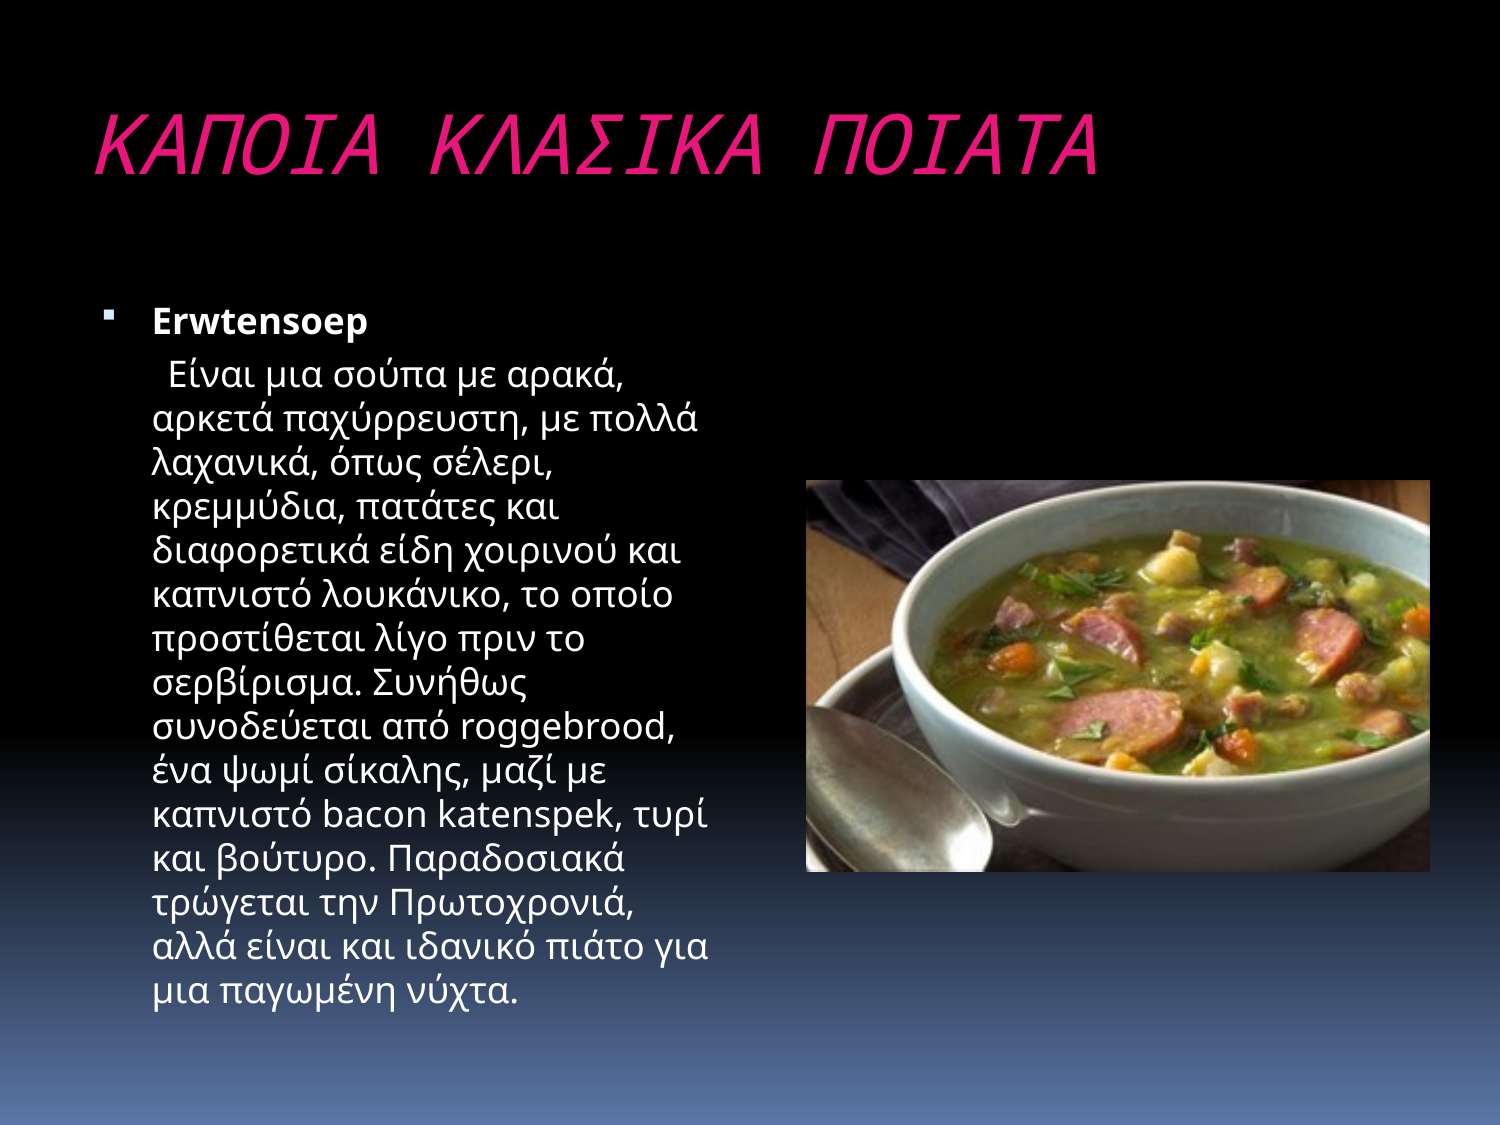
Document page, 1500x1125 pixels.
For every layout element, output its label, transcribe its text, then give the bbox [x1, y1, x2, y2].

list Erwtensoep Είναι μια σούπα με αρακά, αρκετά παχύρρευστη, με πολλά λαχανικά, όπως σέλερι, κρεμμύδια, πατάτες και διαφορετικά είδη χοιρινού και καπνιστό λουκάνικο, το οποίο προστίθεται λίγο πριν το σερβίρισμα. Συνήθως συνοδεύεται από roggebrood, ένα ψωμί σίκαλης, μαζί με καπνιστό bacon katenspek, τυρί και βούτυρο. Παραδοσιακά τρώγεται την Πρωτοχρονιά, αλλά είναι και ιδανικό πιάτο για μια παγωμένη νύχτα. [76, 290, 739, 1033]
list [805, 479, 1431, 872]
title ΚΑΠΟΙΑ ΚΛΑΣΙΚΑ ΠΟΙΑΤΑ [75, 83, 1425, 234]
